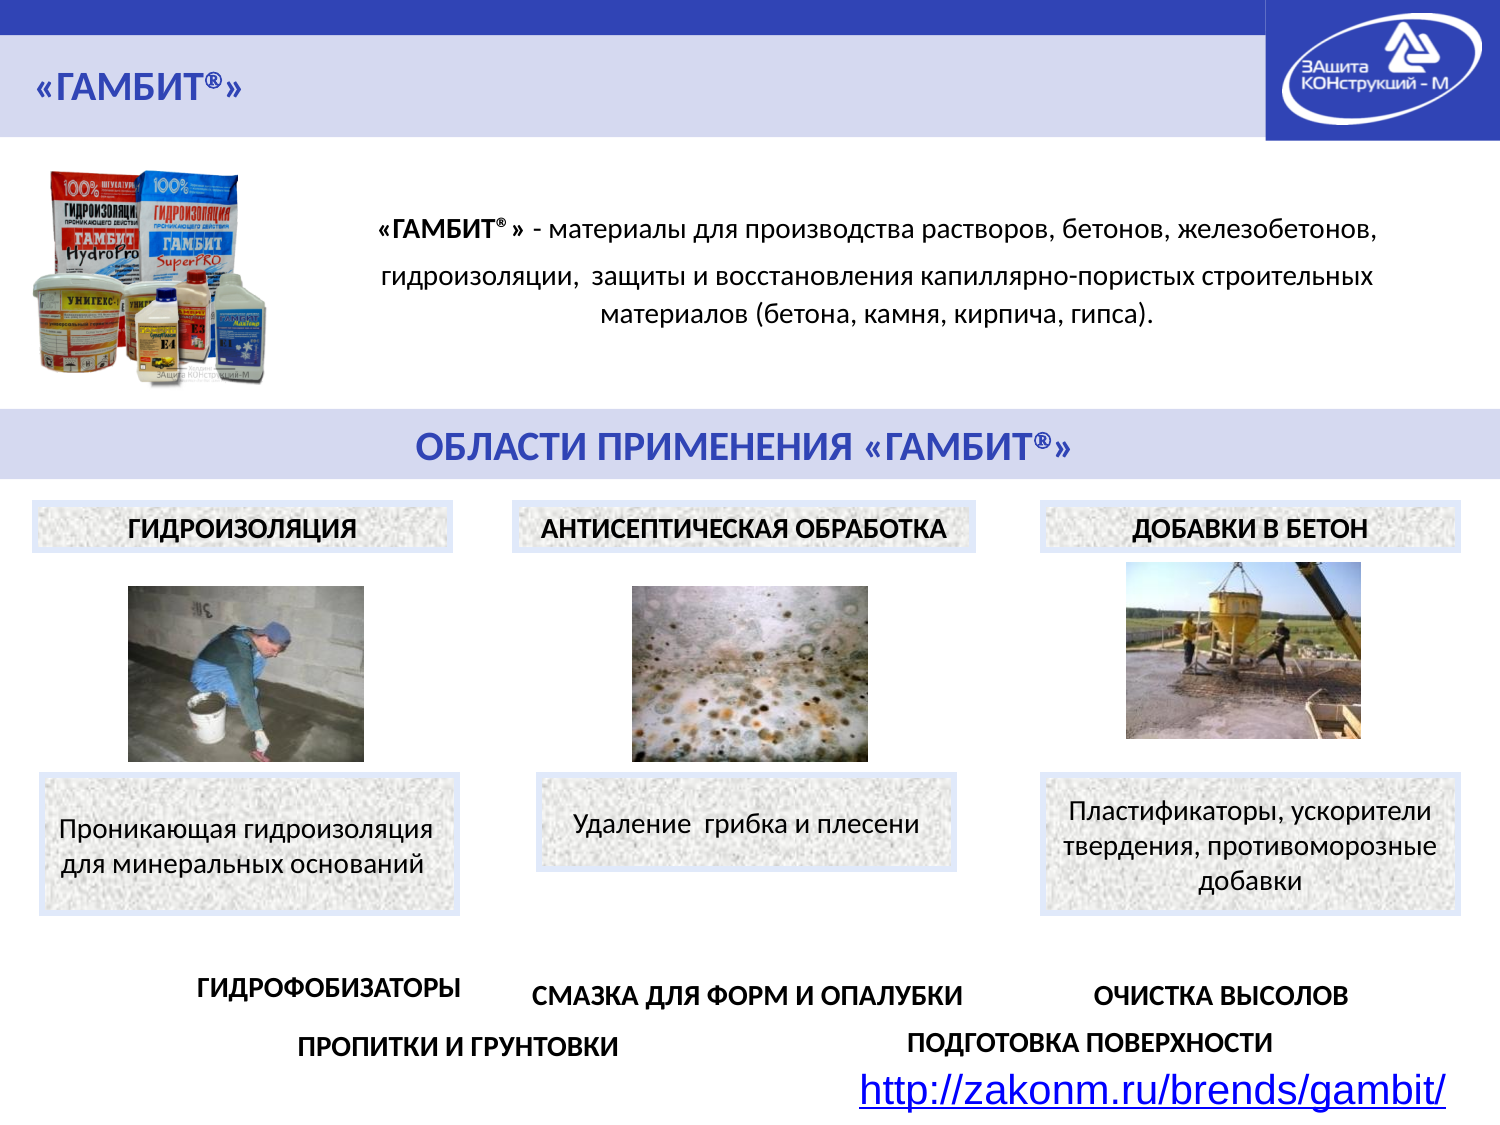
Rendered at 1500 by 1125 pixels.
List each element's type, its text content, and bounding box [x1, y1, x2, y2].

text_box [30, 169, 271, 392]
text_box Проникающая гидроизоляция для минеральных оснований [41, 775, 457, 913]
text_box Добавки в бетон [1042, 503, 1459, 551]
text_box Подготовка поверхности [892, 1015, 1289, 1055]
picture [1126, 562, 1362, 740]
text_box ГИДРОИЗОЛЯЦИЯ [35, 503, 451, 551]
text_box «ГАМБИТ®» - материалы для производства растворов, бетонов, железобетонов, гидроизоляции, защиты и восстановления капиллярно-пористых строительных материалов (бетона, камня, кирпича, гипса). [291, 201, 1464, 337]
text_box Антисептическая обработка [515, 503, 973, 551]
picture [128, 585, 364, 763]
text_box Пластификаторы, ускорители твердения, противоморозные добавки [1042, 775, 1459, 913]
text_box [0, 0, 1500, 141]
text_box Смазка для форм и опалубки [517, 968, 979, 1019]
text_box ОЧИСТКА высолов [1078, 968, 1364, 1019]
text_box Пропитки и грунтовки [282, 1019, 634, 1070]
text_box Удаление грибка и плесени [538, 775, 955, 869]
text_box ОБЛАСТИ применениЯ «ГАМБИТ» [0, 407, 1500, 481]
text_box Гидрофобизаторы [182, 960, 477, 1011]
text_box http://zakonm.ru/brends/gambit/ [844, 1055, 1462, 1125]
picture [632, 585, 868, 763]
